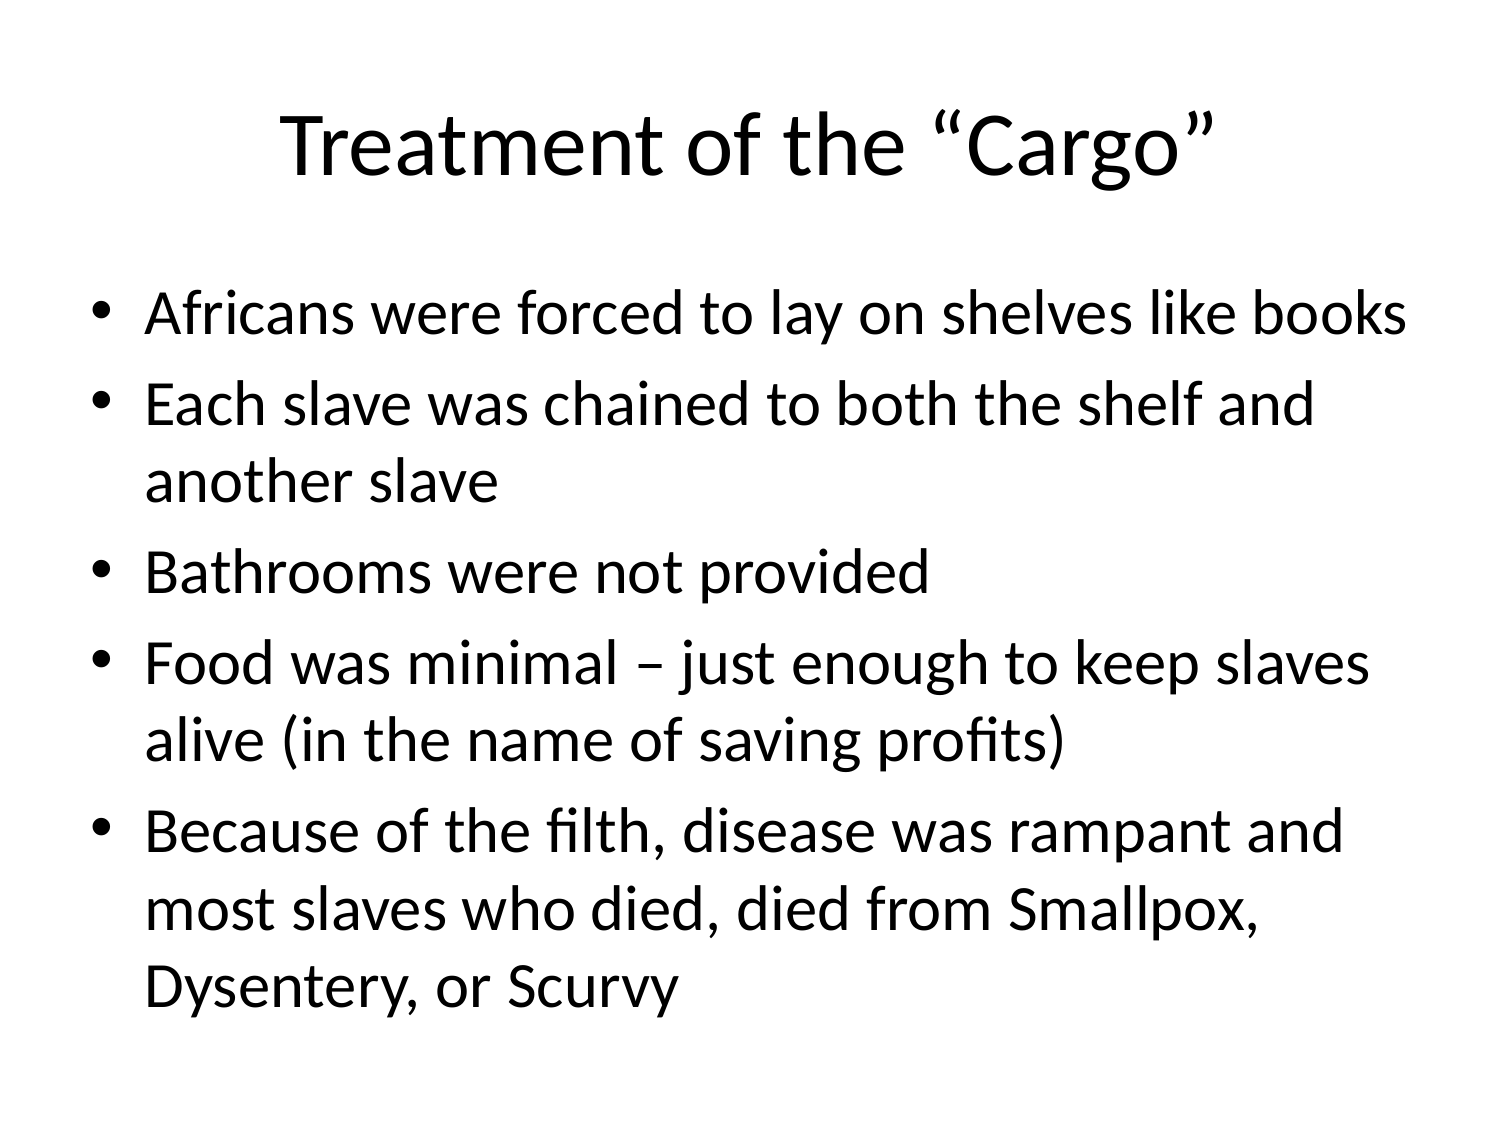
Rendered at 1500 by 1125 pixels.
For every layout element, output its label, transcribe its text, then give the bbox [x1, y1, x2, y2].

list Africans were forced to lay on shelves like books Each slave was chained to both the shelf and another slave Bathrooms were not provided Food was minimal – just enough to keep slaves alive (in the name of saving profits) Because of the filth, disease was rampant and most slaves who died, died from Smallpox, Dysentery, or Scurvy [75, 262, 1425, 1088]
title Treatment of the “Cargo” [75, 45, 1425, 233]
